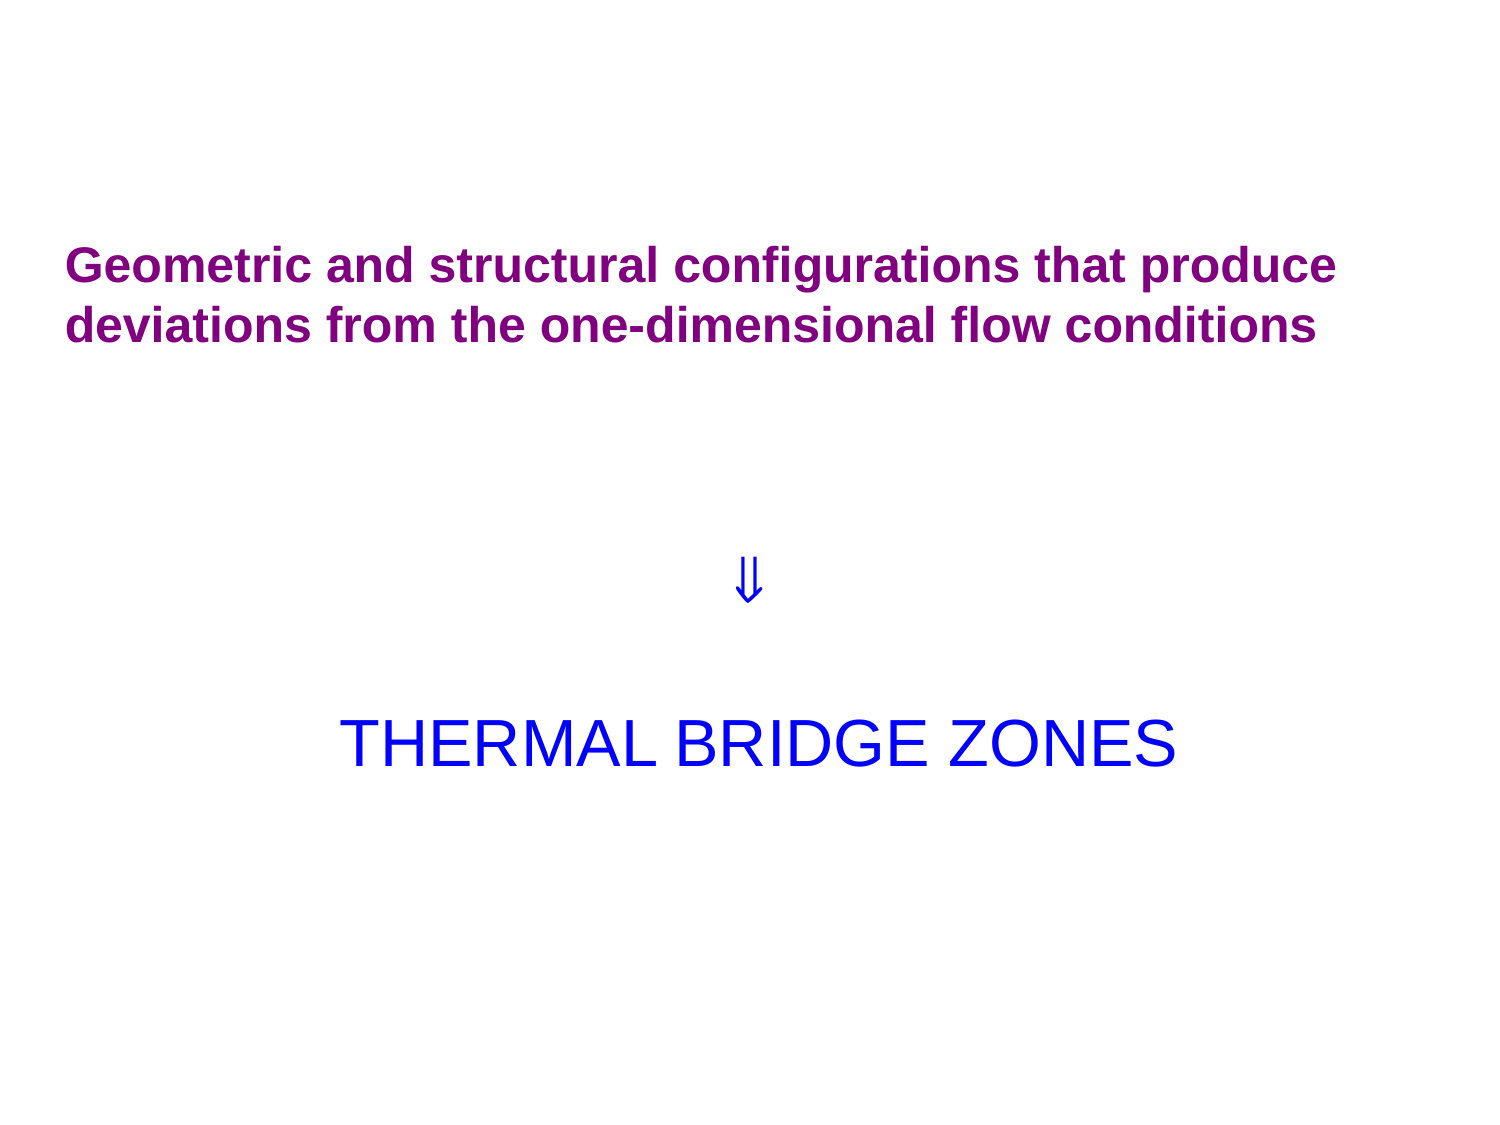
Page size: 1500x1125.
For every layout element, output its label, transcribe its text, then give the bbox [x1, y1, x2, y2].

text_box THERMAL BRIDGE ZONES [50, 692, 1450, 788]
text_box Geometric and structural configurations that produce deviations from the one-dimensional flow conditions [50, 224, 1450, 360]
text_box  [437, 529, 1063, 625]
